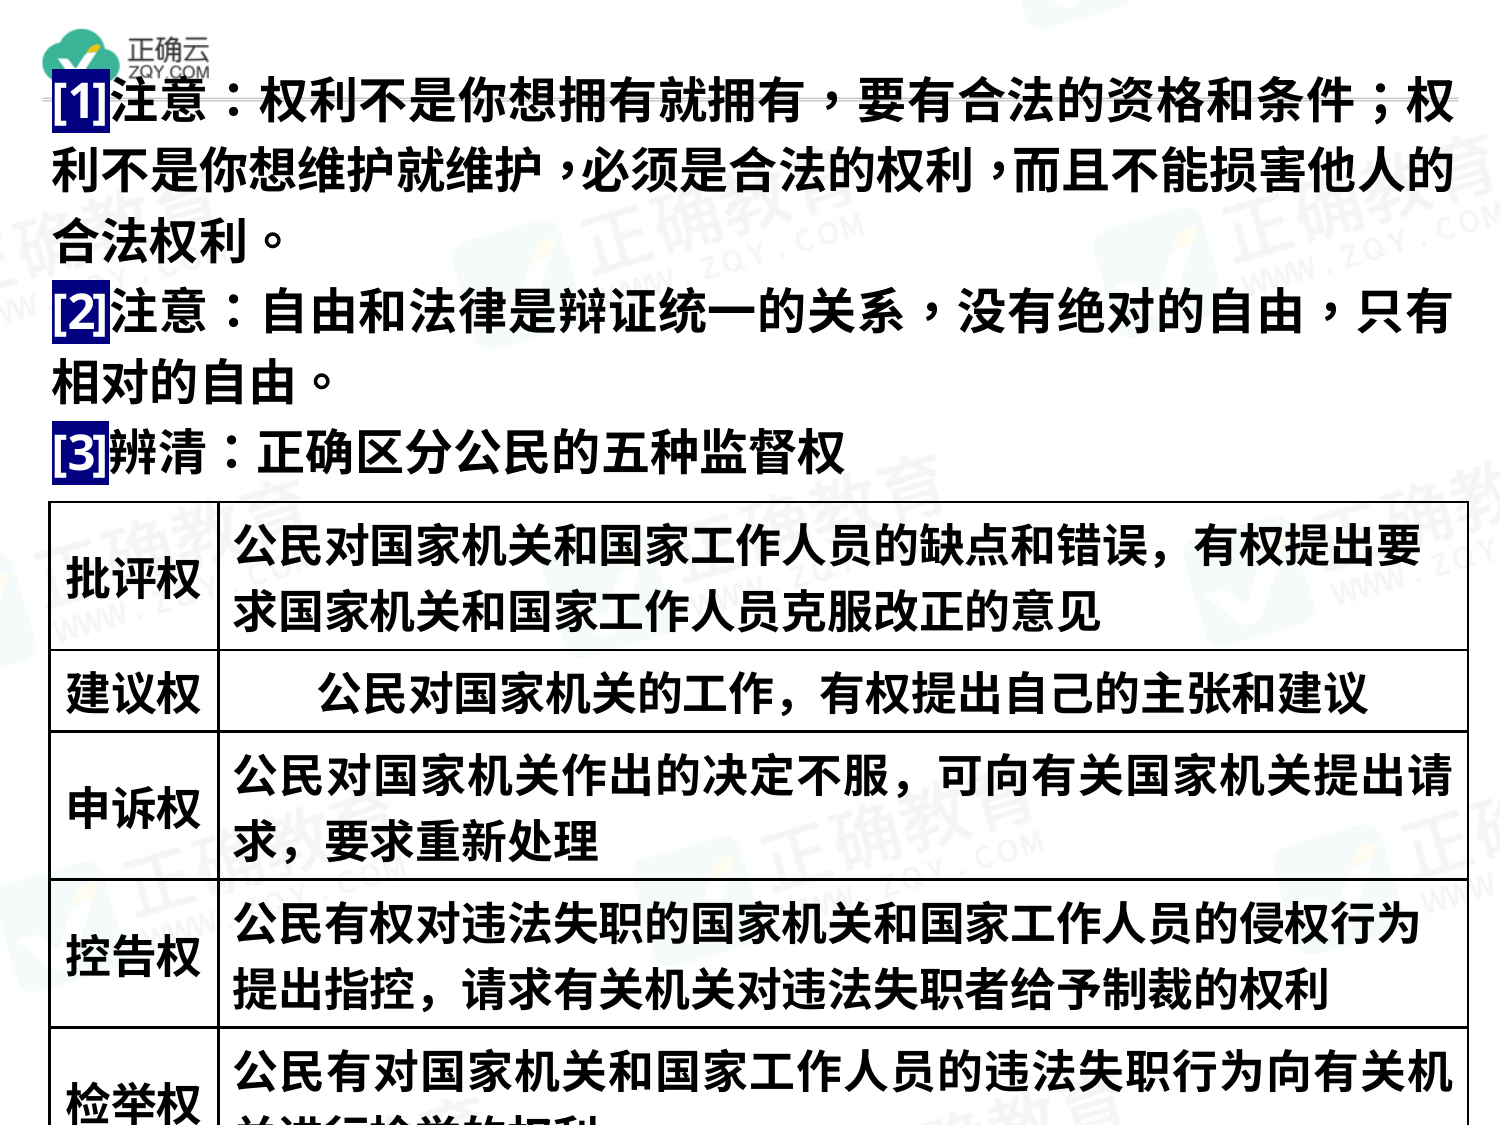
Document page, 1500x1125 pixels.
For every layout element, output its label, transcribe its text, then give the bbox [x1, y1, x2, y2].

table_cell 建议权 [51, 651, 217, 730]
table_cell 控告权 [51, 881, 217, 1026]
table_cell 公民对国家机关的工作，有权提出自己的主张和建议 [220, 651, 1467, 730]
table_cell 检举权 [51, 1029, 217, 1125]
table_header 公民对国家机关和国家工作人员的缺点和错误，有权提出要求国家机关和国家工作人员克服改正的意见 [220, 503, 1467, 649]
table_cell 公民有对国家机关和国家工作人员的违法失职行为向有关机关进行检举的权利 [220, 1029, 1467, 1125]
table_cell 公民对国家机关作出的决定不服，可向有关国家机关提出请求，要求重新处理 [220, 733, 1467, 878]
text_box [51, 68, 1457, 540]
table_cell 申诉权 [51, 733, 217, 878]
table_cell 公民有权对违法失职的国家机关和国家工作人员的侵权行为提出指控，请求有关机关对违法失职者给予制裁的权利 [220, 881, 1467, 1026]
picture [0, 0, 1500, 1125]
table_header 批评权 [51, 548, 217, 649]
